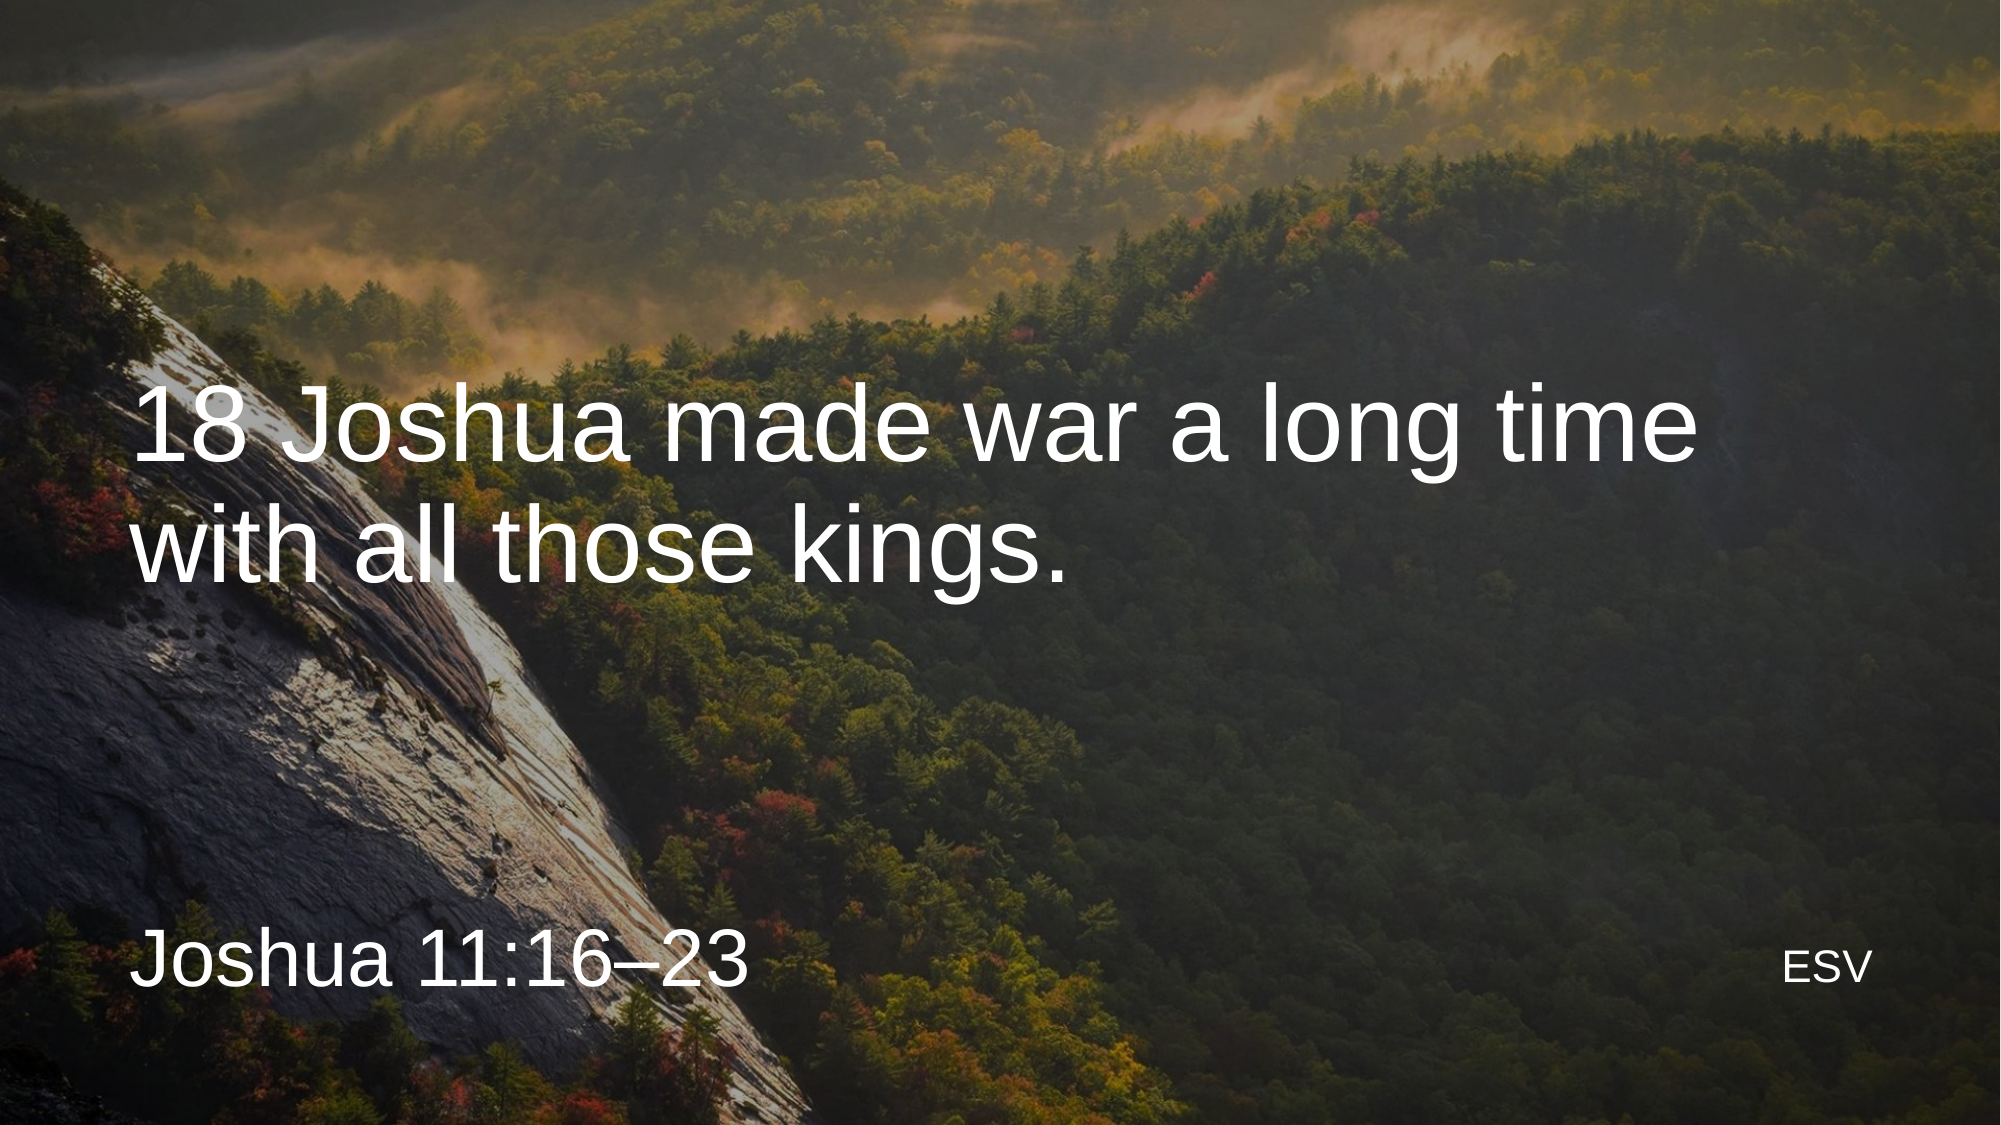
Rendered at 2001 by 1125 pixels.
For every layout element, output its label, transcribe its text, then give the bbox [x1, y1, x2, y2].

list 18 Joshua made war a long time with all those kings. [114, 114, 1886, 855]
list ESV [1649, 903, 1888, 1001]
list Joshua 11:16–23 [114, 897, 1615, 1012]
picture [0, 0, 2001, 1125]
